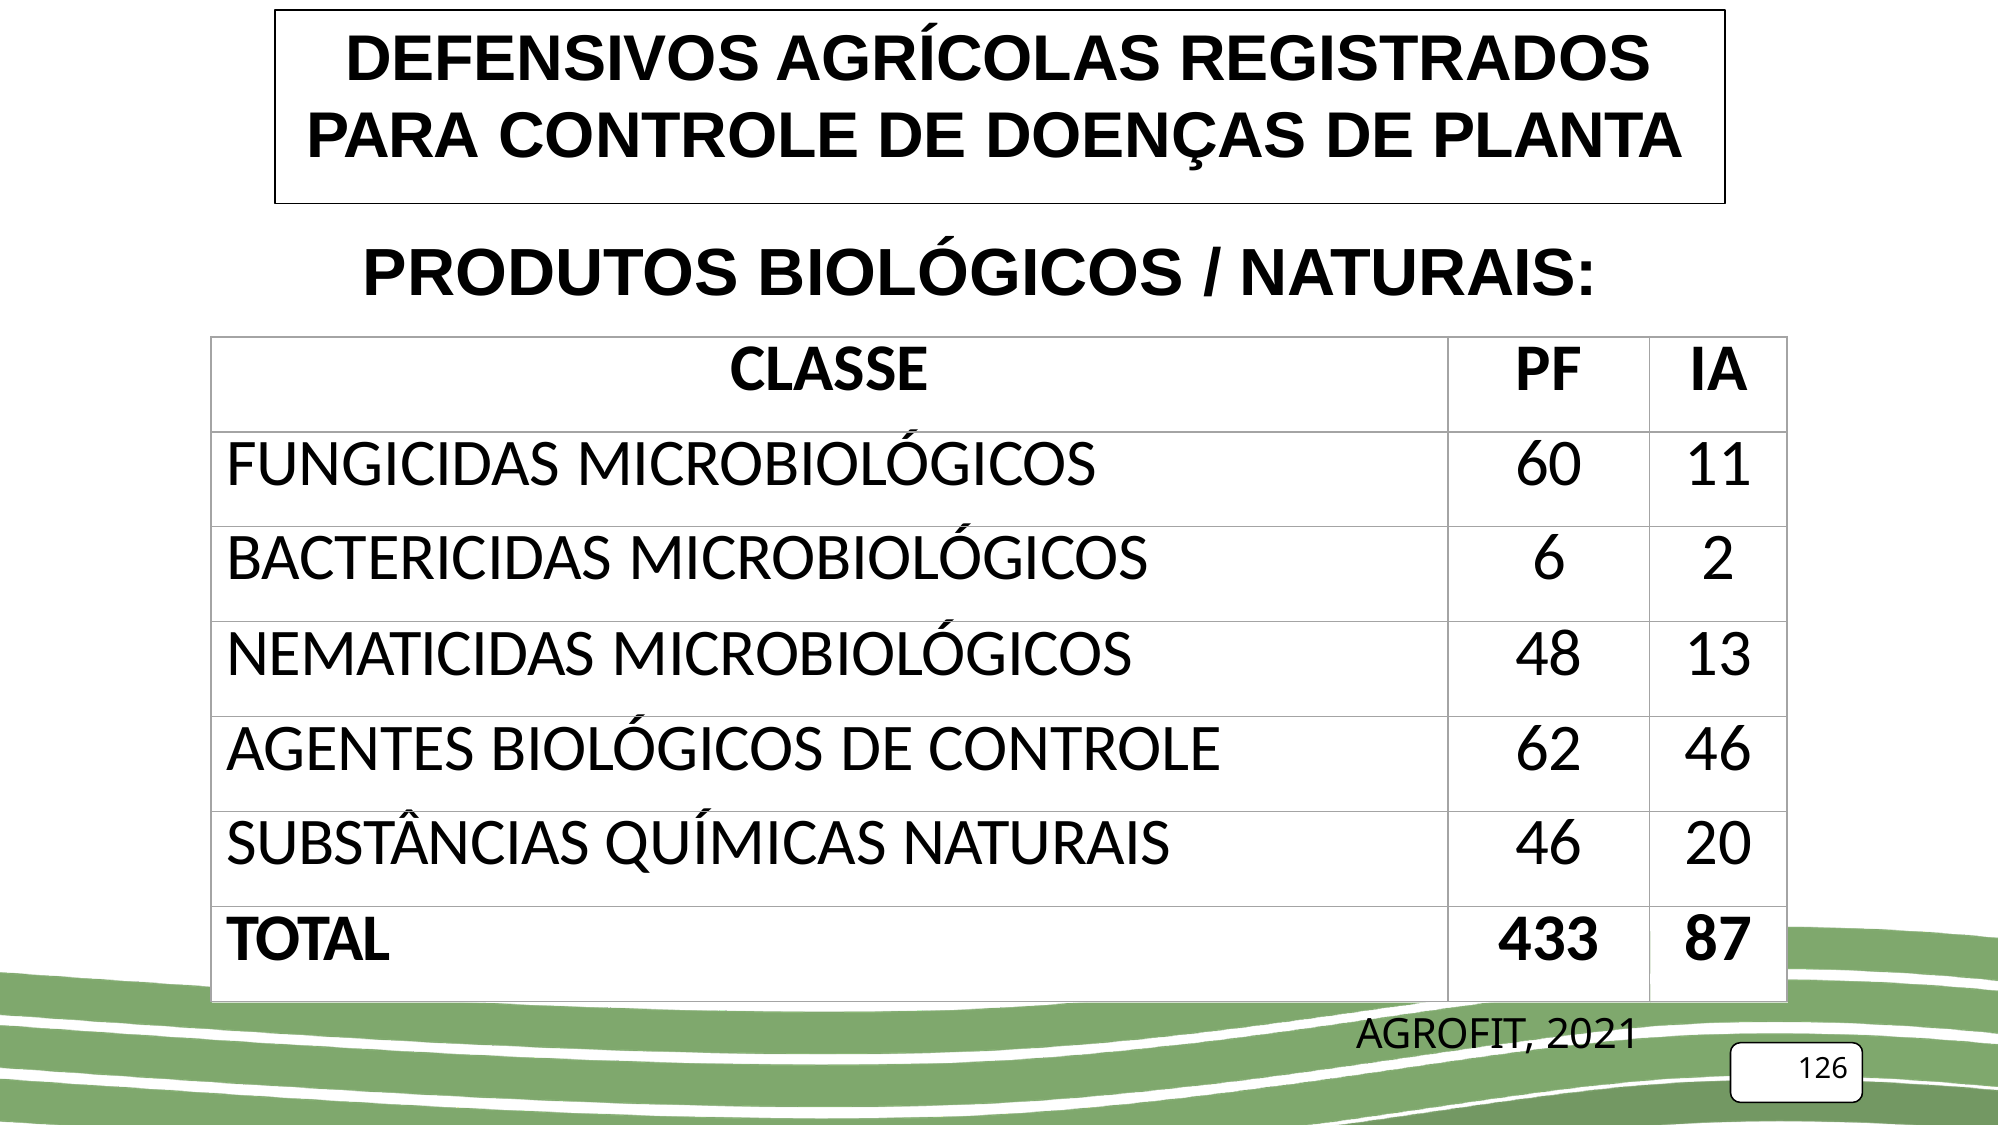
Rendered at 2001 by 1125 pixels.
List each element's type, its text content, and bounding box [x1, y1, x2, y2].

title DEFENSIVOS AGRÍCOLAS REGISTRADOS PARA CONTROLE DE DOENÇAS DE PLANTA [275, 9, 1725, 204]
table_cell SUBSTÂNCIAS QUÍMICAS NATURAIS [212, 812, 1447, 906]
table_header CLASSE [212, 338, 1447, 431]
table_cell 11 [1650, 433, 1786, 526]
table_cell 46 [1650, 717, 1786, 811]
table_cell 2 [1650, 527, 1786, 621]
table_header IA [1650, 338, 1786, 431]
text_box PRODUTOS BIOLÓGICOS / NATURAIS: [360, 226, 1604, 309]
slide_number 126 [1789, 1113, 1854, 1125]
table_cell 6 [1449, 527, 1649, 621]
table_cell 46 [1449, 812, 1649, 906]
table_cell 87 [1650, 907, 1786, 1001]
picture [0, 926, 1998, 1125]
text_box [1729, 1041, 1864, 1104]
table_cell 48 [1449, 622, 1649, 716]
table_cell 20 [1650, 812, 1786, 906]
table_cell NEMATICIDAS MICROBIOLÓGICOS [212, 622, 1447, 716]
table_cell FUNGICIDAS MICROBIOLÓGICOS [212, 433, 1447, 526]
table_cell 13 [1650, 622, 1786, 716]
table_cell 60 [1449, 433, 1649, 526]
table_cell BACTERICIDAS MICROBIOLÓGICOS [212, 527, 1447, 621]
table_cell 62 [1449, 717, 1649, 811]
text_box AGROFIT, 2021 [1354, 1004, 1656, 1057]
table_cell AGENTES BIOLÓGICOS DE CONTROLE [212, 717, 1447, 811]
table_cell TOTAL [212, 907, 1447, 1001]
table_cell 433 [1449, 907, 1649, 1001]
table_header PF [1449, 338, 1649, 431]
